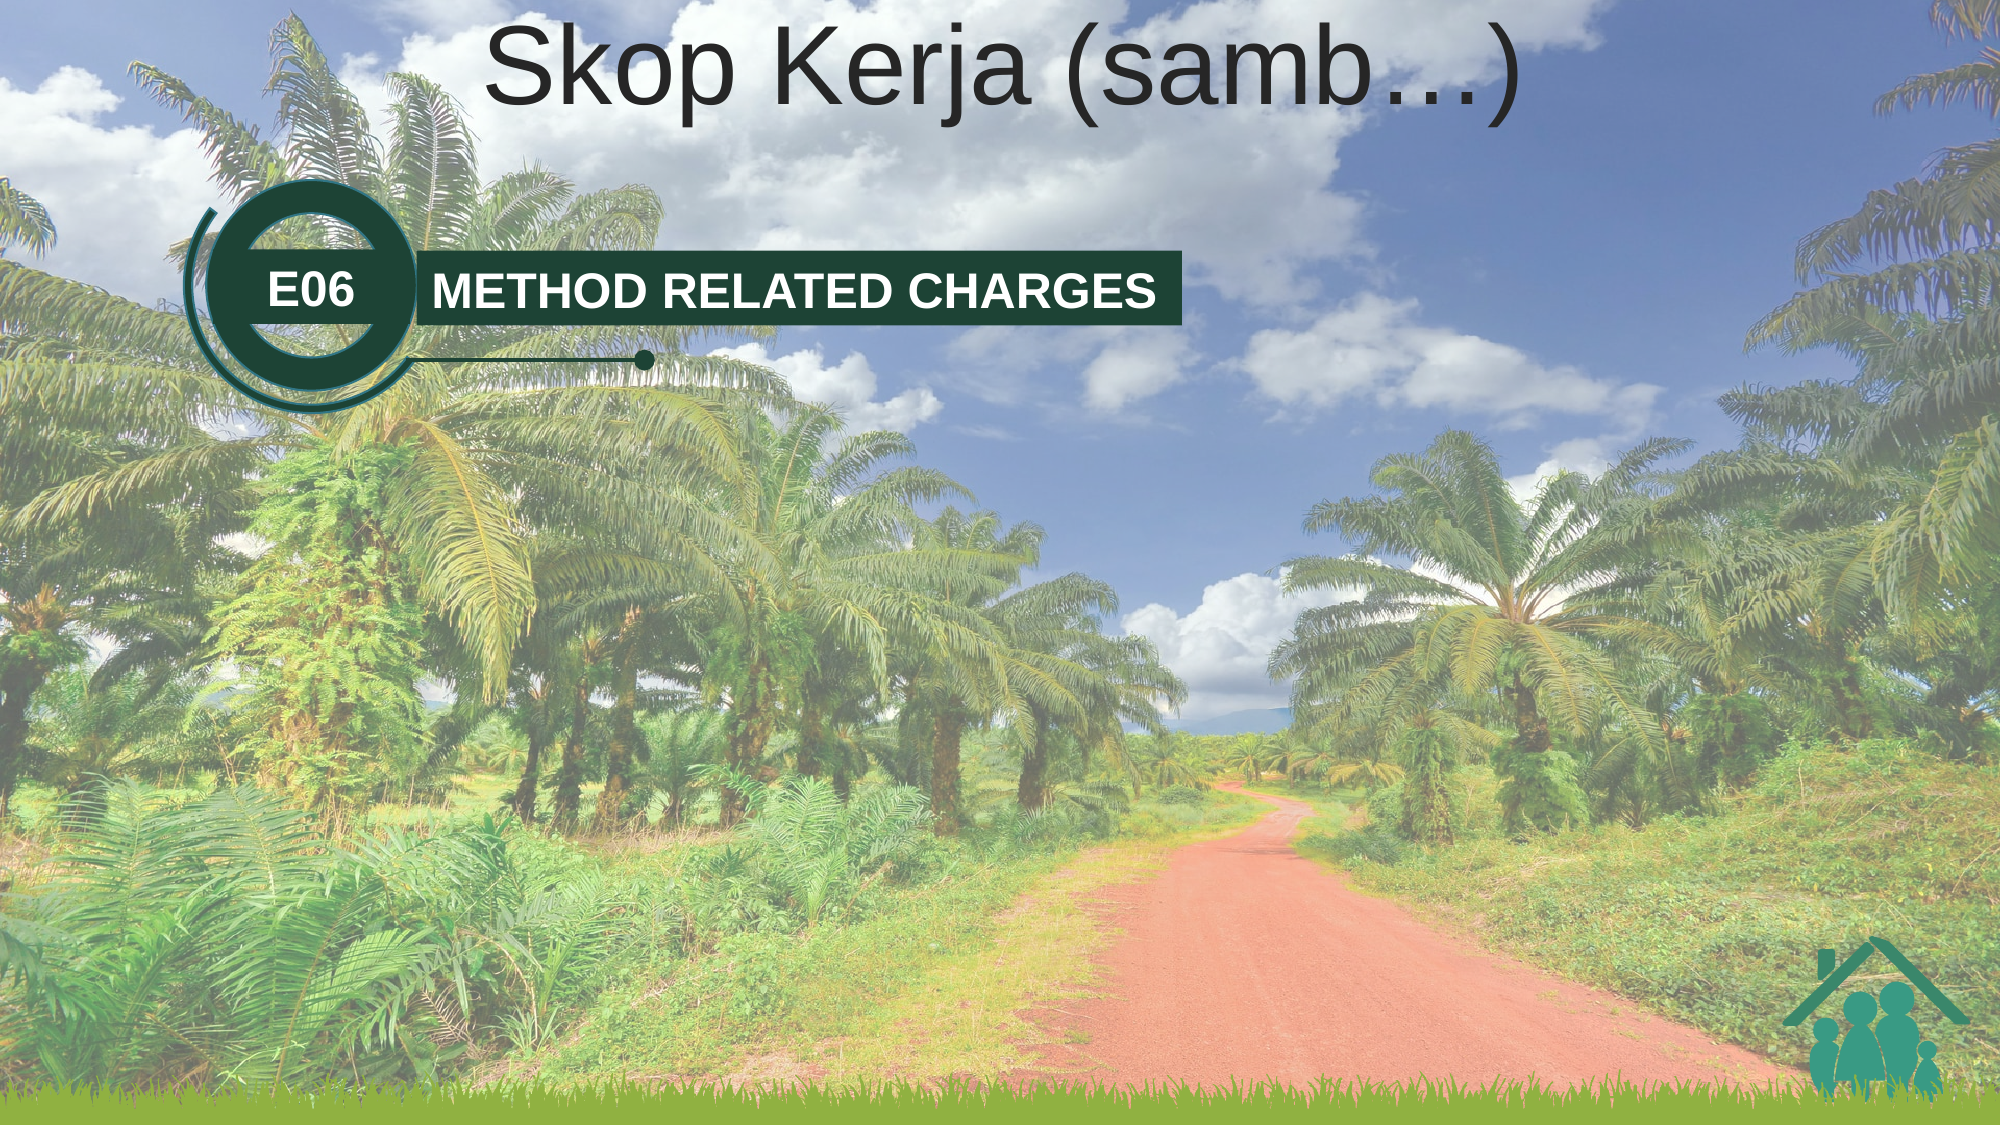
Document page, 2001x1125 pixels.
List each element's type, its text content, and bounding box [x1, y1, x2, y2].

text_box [183, 157, 1182, 414]
text_box Skop Kerja (samb…) [382, 8, 1626, 128]
